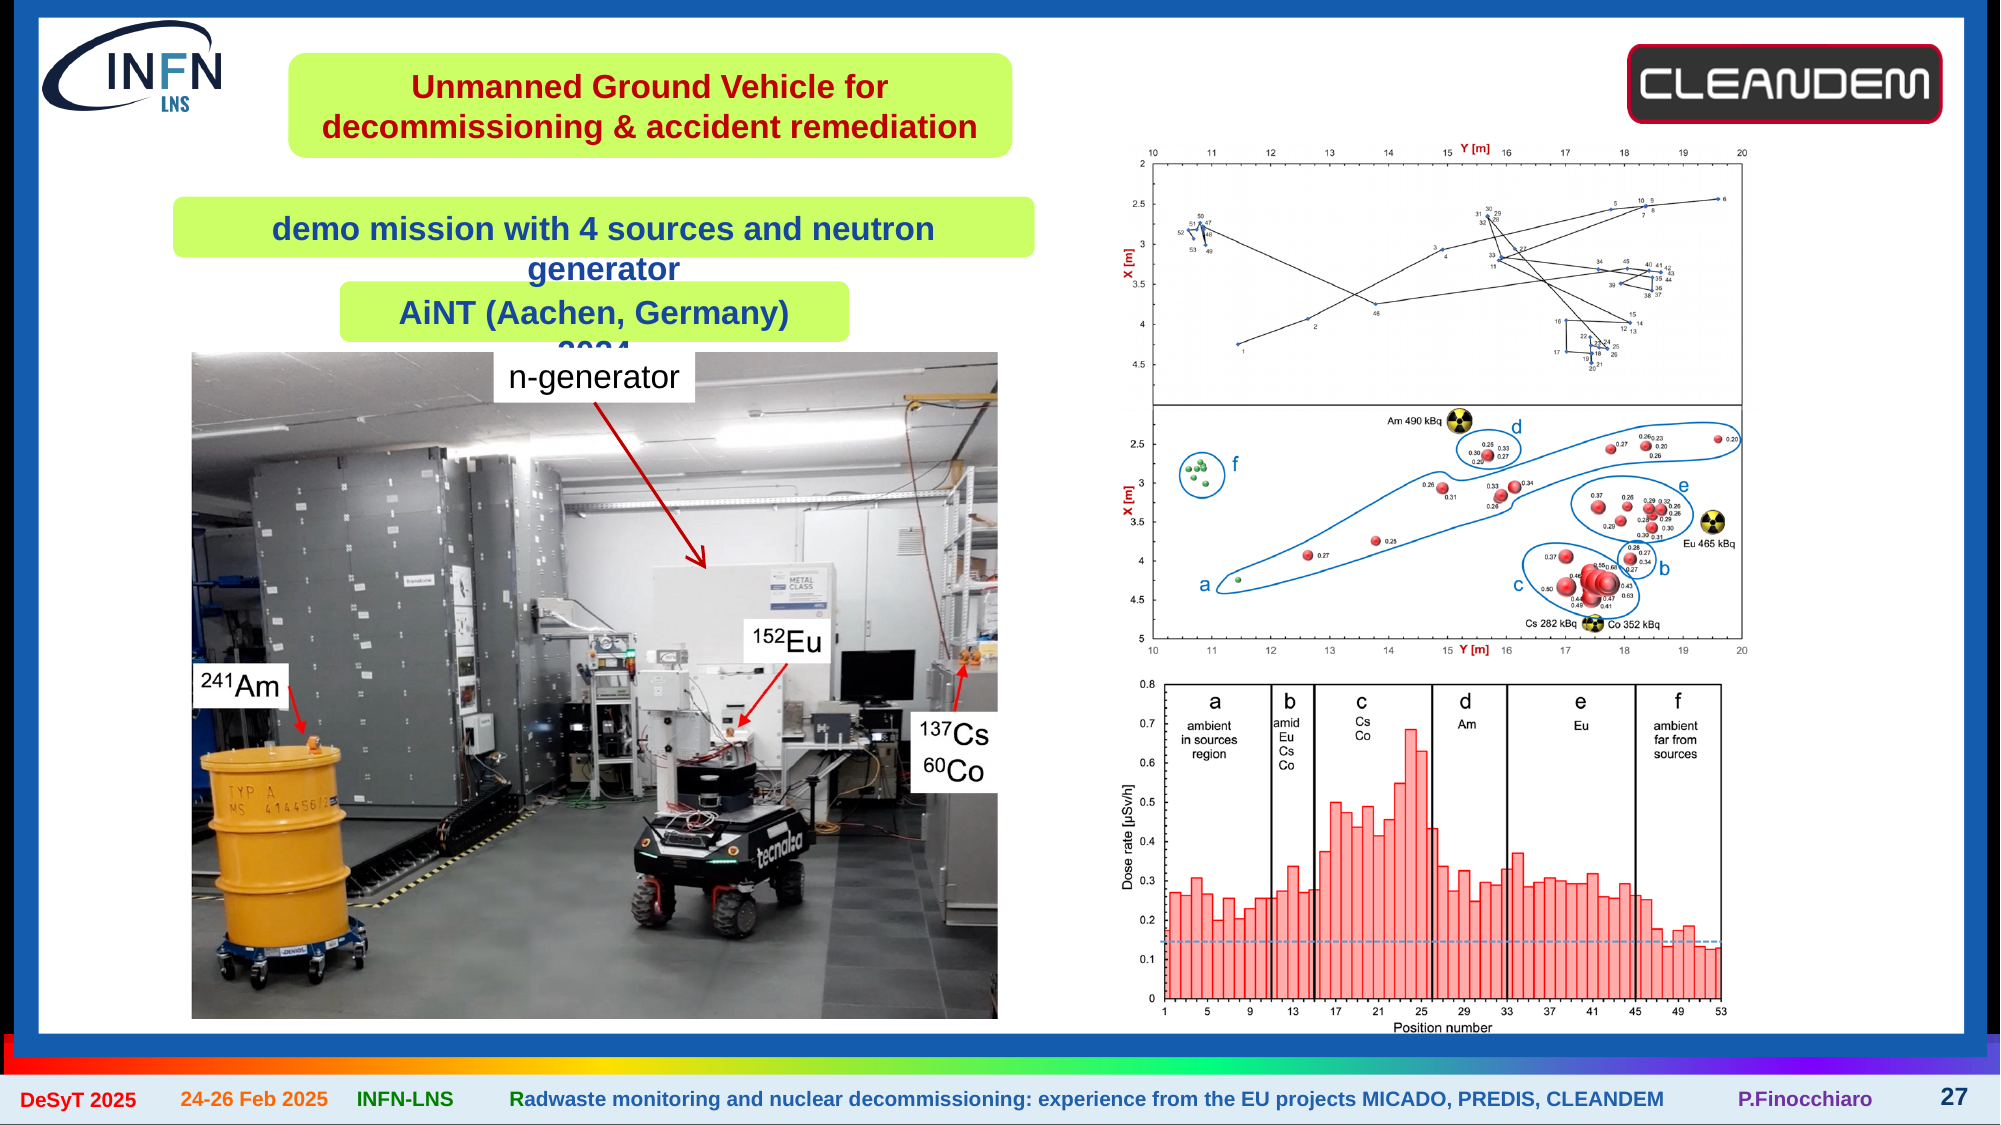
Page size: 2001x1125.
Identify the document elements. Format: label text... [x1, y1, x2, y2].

text_box AiNT (Aachen, Germany) 2024 [339, 280, 850, 343]
picture [191, 352, 998, 1019]
picture [42, 20, 221, 112]
picture [1121, 142, 1759, 656]
text_box Unmanned Ground Vehicle for decommissioning & accident remediation [287, 52, 1013, 159]
picture [1627, 44, 1943, 124]
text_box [594, 403, 707, 569]
picture [1121, 674, 1727, 1033]
text_box n-generator [493, 347, 696, 352]
text_box demo mission with 4 sources and neutron generator [172, 196, 1036, 258]
